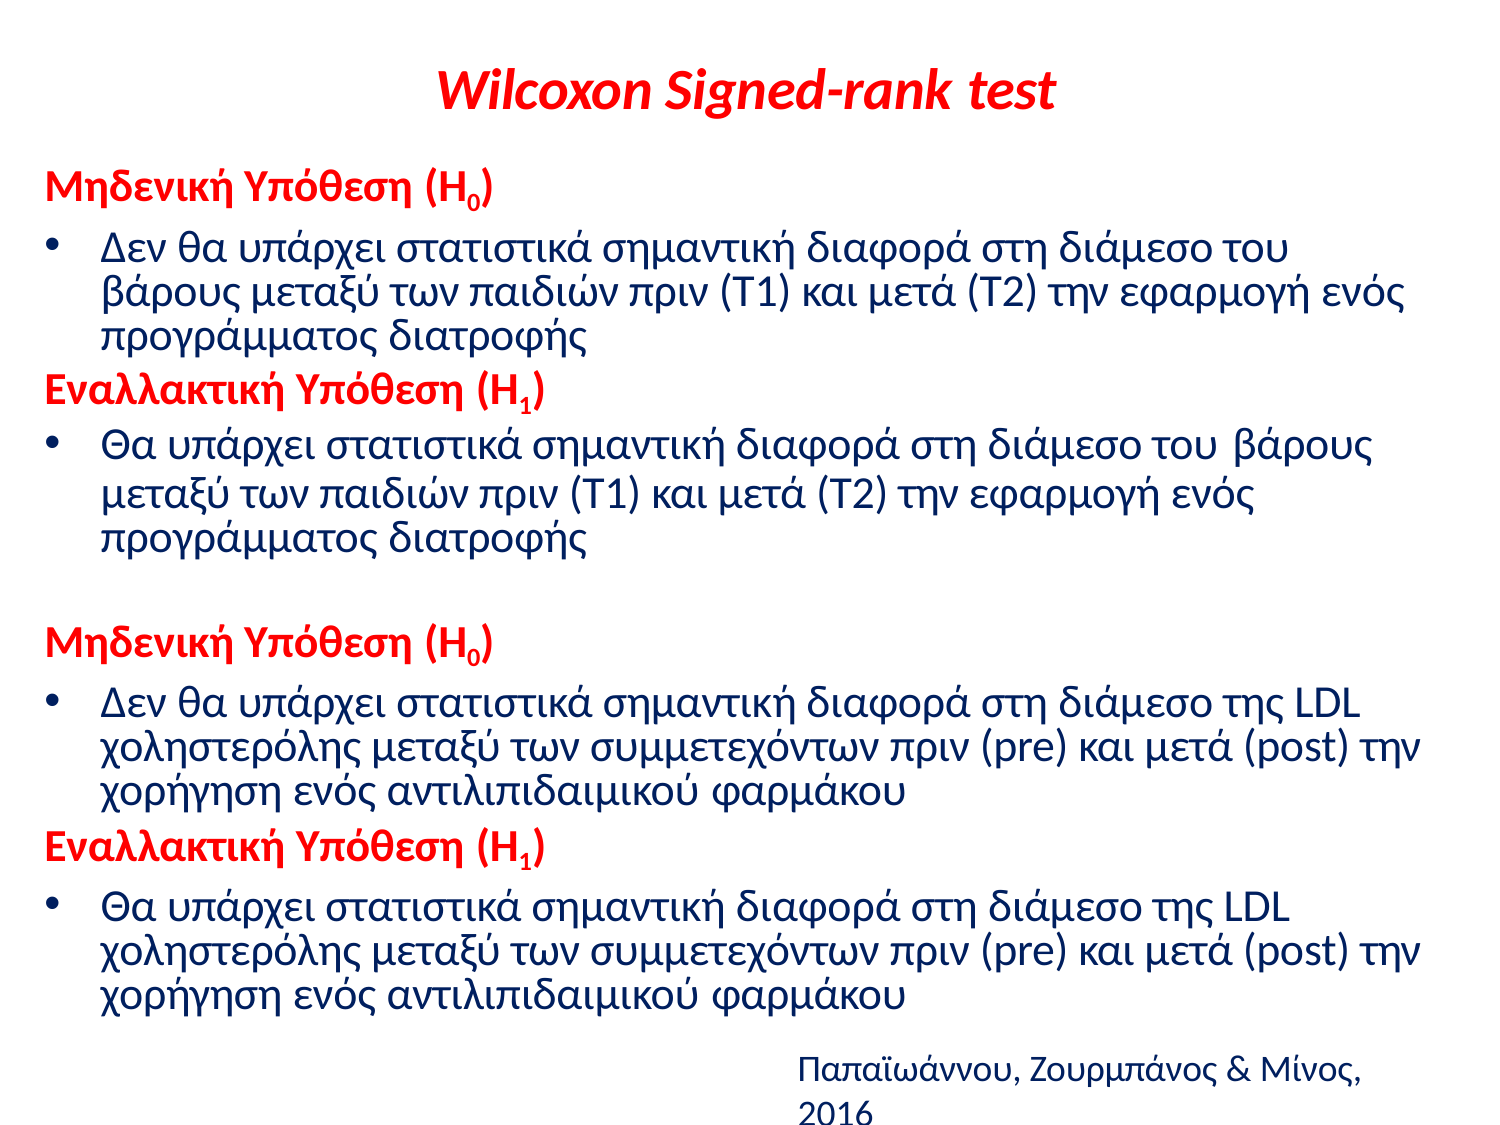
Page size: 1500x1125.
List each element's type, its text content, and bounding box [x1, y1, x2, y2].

title Wilcoxon Signed-rank test [433, 49, 1067, 153]
text_box Μηδενική Υπόθεση (Η0) Δεν θα υπάρχει στατιστικά σημαντική διαφορά στη διάμεσο του βάρους μεταξύ των παιδιών πριν (T1) και μετά (T2) την εφαρμογή ενός προγράμματος διατροφής Εναλλακτική Υπόθεση (Η1) Θα υπάρχει στατιστικά σημαντική διαφορά στη διάμεσο του βάρους μεταξύ των παιδιών πριν (T1) και μετά (T2) την εφαρμογή ενός προγράμματος διατροφής Μηδενική Υπόθεση (Η0) Δεν θα υπάρχει στατιστικά σημαντική διαφορά στη διάμεσο της LDL χοληστερόλης μεταξύ των συμμετεχόντων πριν (pre) και μετά (post) την χορήγηση ενός αντιλιπιδαιμικού φαρμάκου Εναλλακτική Υπόθεση (Η1) Θα υπάρχει στατιστικά σημαντική διαφορά στη διάμεσο της LDL χοληστερόλης μεταξύ των συμμετεχόντων πριν (pre) και μετά (post) την χορήγηση ενός αντιλιπιδαιμικού φαρμάκου Παπαϊωάννου, Ζουρμπάνος & Μίνος, 2016 [36, 153, 1464, 1125]
